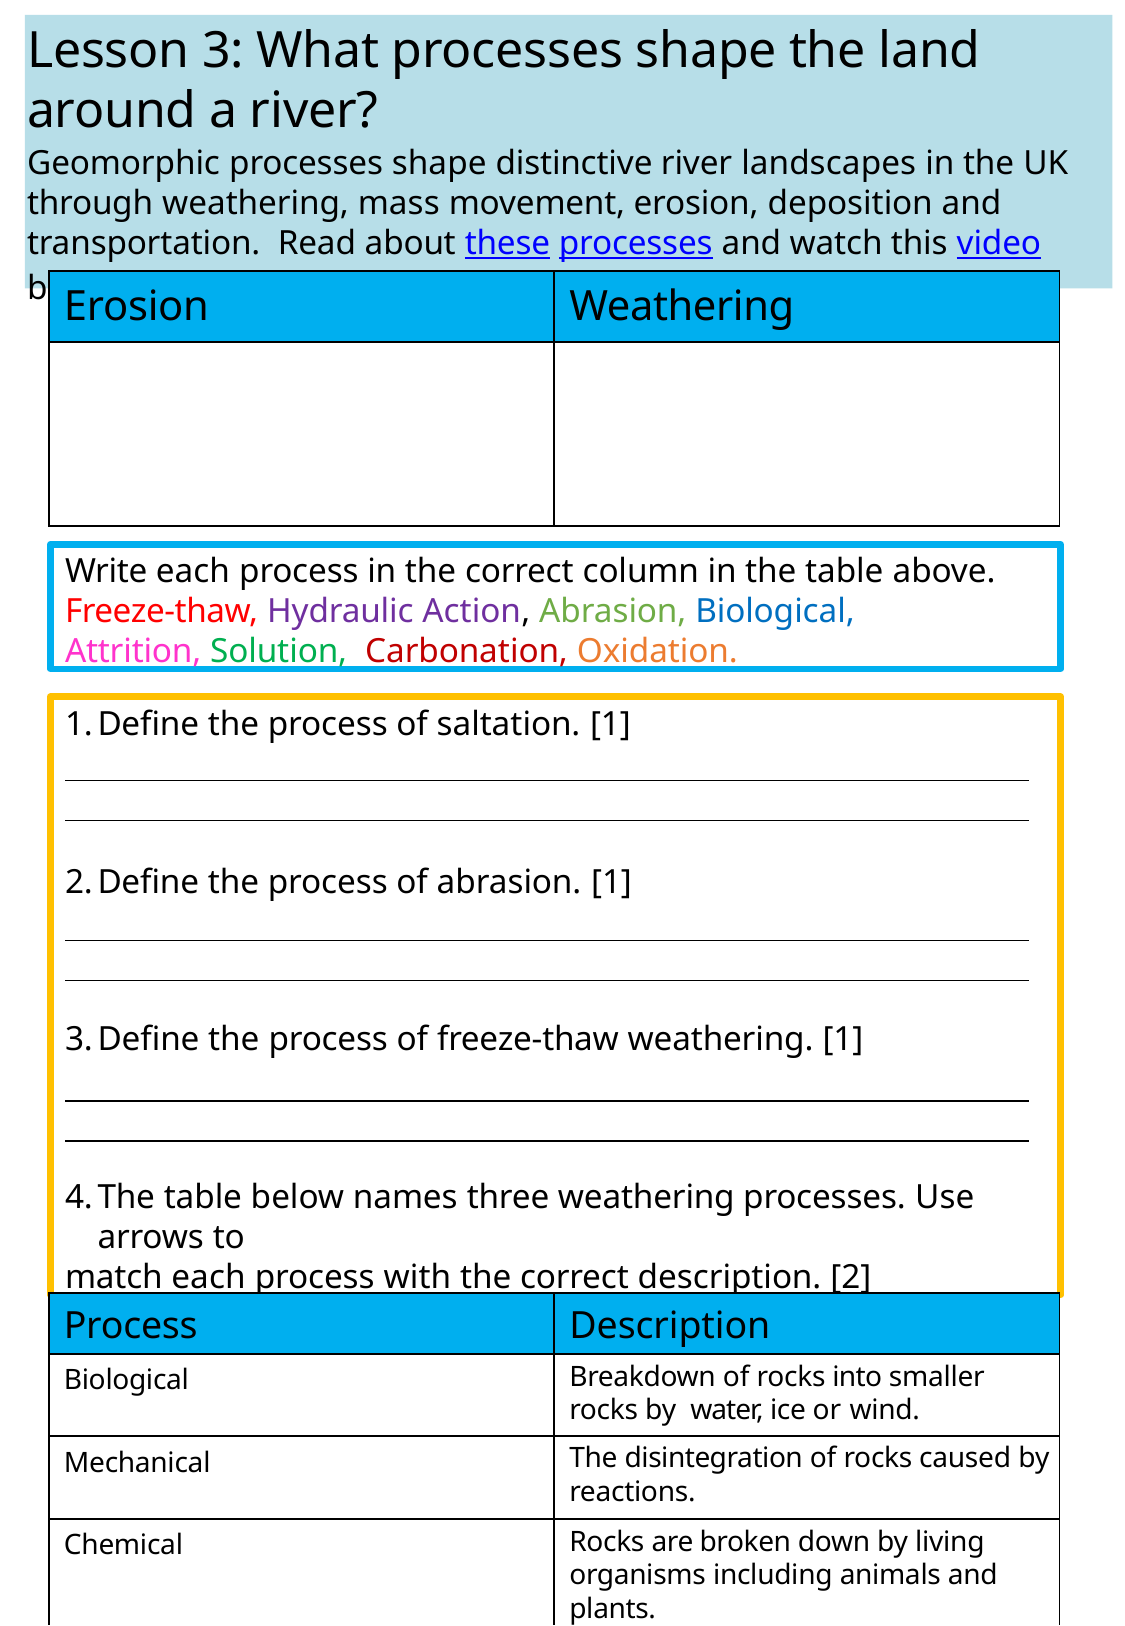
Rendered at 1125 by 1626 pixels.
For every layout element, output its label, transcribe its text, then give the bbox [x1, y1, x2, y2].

table_cell [555, 343, 1059, 525]
table_cell Chemical [50, 1520, 553, 1625]
table_header Description [555, 1294, 1059, 1353]
table_cell [50, 343, 553, 525]
text_box Write each process in the correct column in the table above. Freeze-thaw, Hydraulic Action, Abrasion, Biological, Attrition, Solution, Carbonation, Oxidation. [50, 544, 1061, 669]
table_cell Mechanical [50, 1437, 553, 1518]
table_cell Rocks are broken down by living organisms including animals and plants. [555, 1520, 1059, 1625]
table_cell Biological [50, 1355, 553, 1435]
text_box Define the process of saltation. [1] Define the process of abrasion. [1] Define the process of freeze-thaw weathering. [1] The table below names three weathering processes. Use arrows to match each process with the correct description. [2] [50, 696, 1061, 1295]
table_cell The disintegration of rocks caused by reactions. [555, 1437, 1059, 1518]
text_box Geomorphic processes shape distinctive river landscapes in the UK through weathering, mass movement, erosion, deposition and transportation. Read about these processes and watch this video before attempting the tasks below. [24, 138, 1113, 306]
table_header Erosion [50, 272, 553, 341]
title Lesson 3: What processes shape the land around a river? [24, 14, 1113, 138]
table_header Process [50, 1294, 553, 1353]
table_header Weathering [555, 272, 1059, 341]
table_cell Breakdown of rocks into smaller rocks by water, ice or wind. [555, 1355, 1059, 1435]
